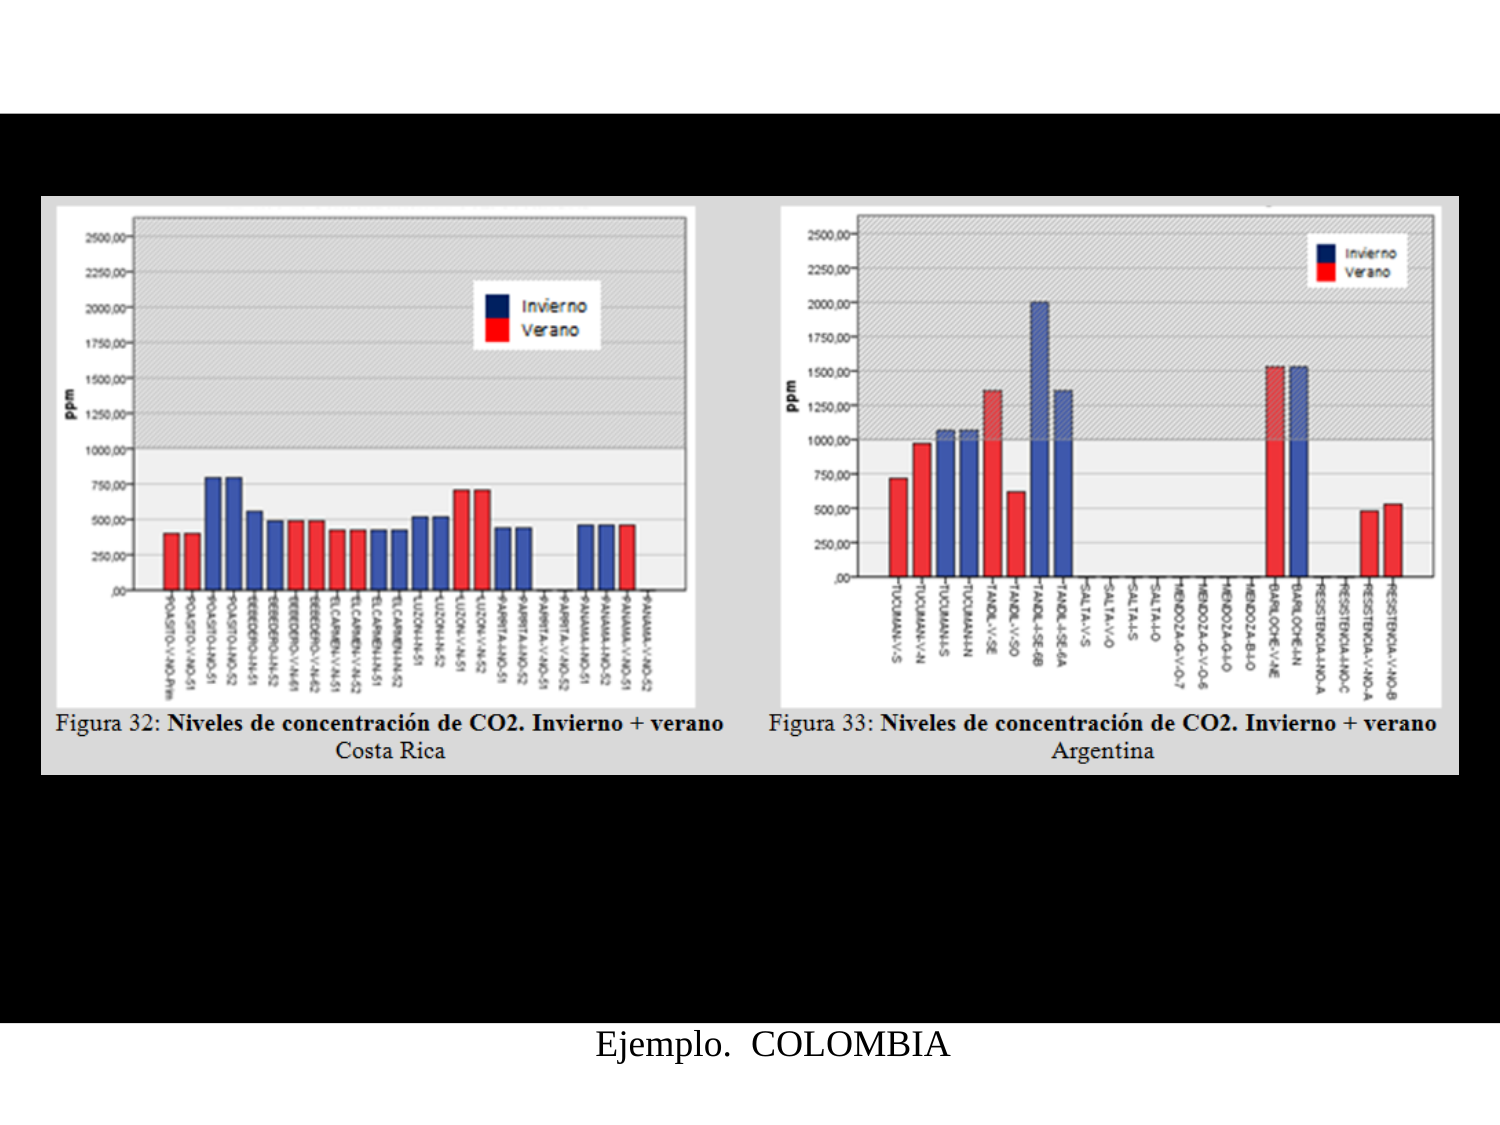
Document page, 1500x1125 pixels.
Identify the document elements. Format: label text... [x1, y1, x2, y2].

text_box [0, 113, 1500, 1024]
text_box Ejemplo. COLOMBIA [580, 1011, 967, 1072]
picture [41, 196, 1459, 775]
